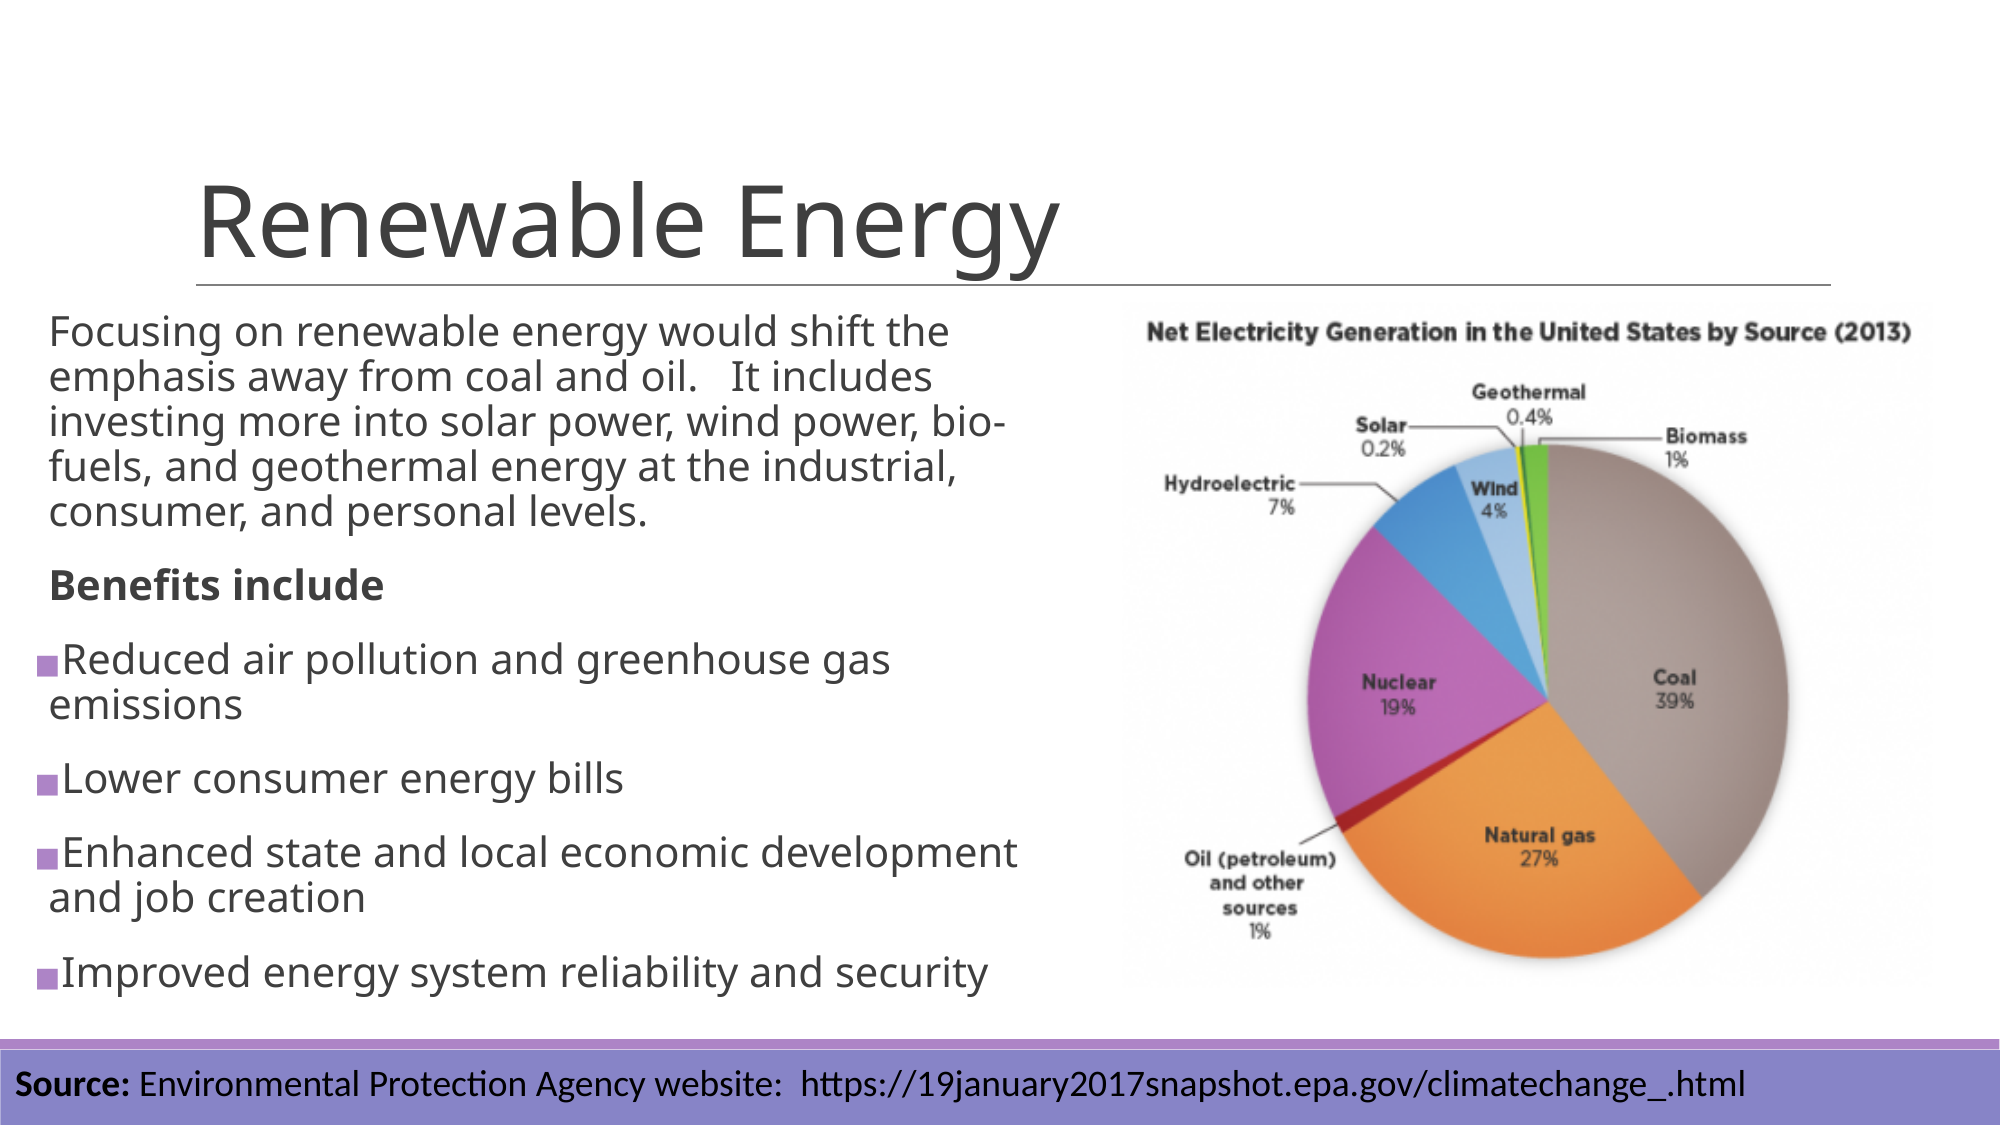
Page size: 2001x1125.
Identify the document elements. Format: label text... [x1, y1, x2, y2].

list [1122, 302, 1934, 988]
title Renewable Energy [180, 47, 1830, 285]
list Focusing on renewable energy would shift the emphasis away from coal and oil. It includes investing more into solar power, wind power, bio-fuels, and geothermal energy at the industrial, consumer, and personal levels. Benefits include Reduced air pollution and greenhouse gas emissions Lower consumer energy bills Enhanced state and local economic development and job creation Improved energy system reliability and security [33, 302, 1052, 1032]
text_box Source: Environmental Protection Agency website: https://19january2017snapshot.epa.gov/climatechange_.html [0, 1051, 1774, 1125]
